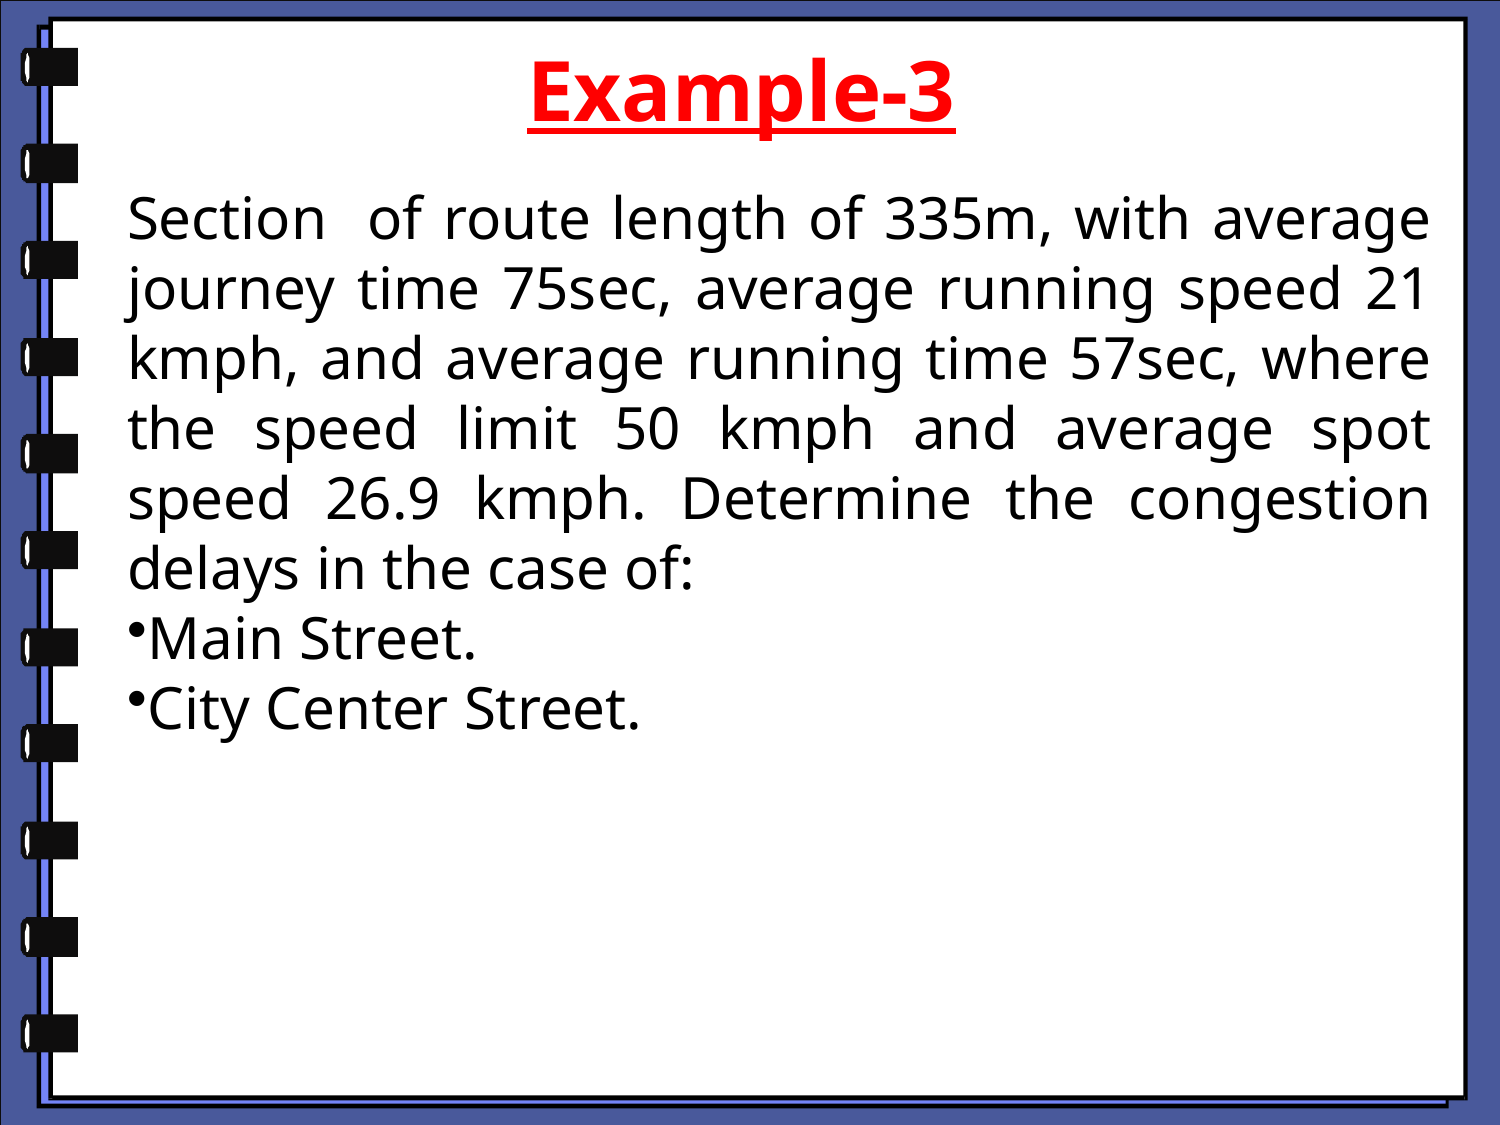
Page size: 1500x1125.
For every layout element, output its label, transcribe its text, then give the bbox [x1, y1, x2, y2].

text_box Example-3 [512, 31, 971, 146]
text_box Section of route length of 335m, with average journey time 75sec, average running speed 21 kmph, and average running time 57sec, where the speed limit 50 kmph and average spot speed 26.9 kmph. Determine the congestion delays in the case of: Main Street. City Center Street. [112, 173, 1447, 749]
